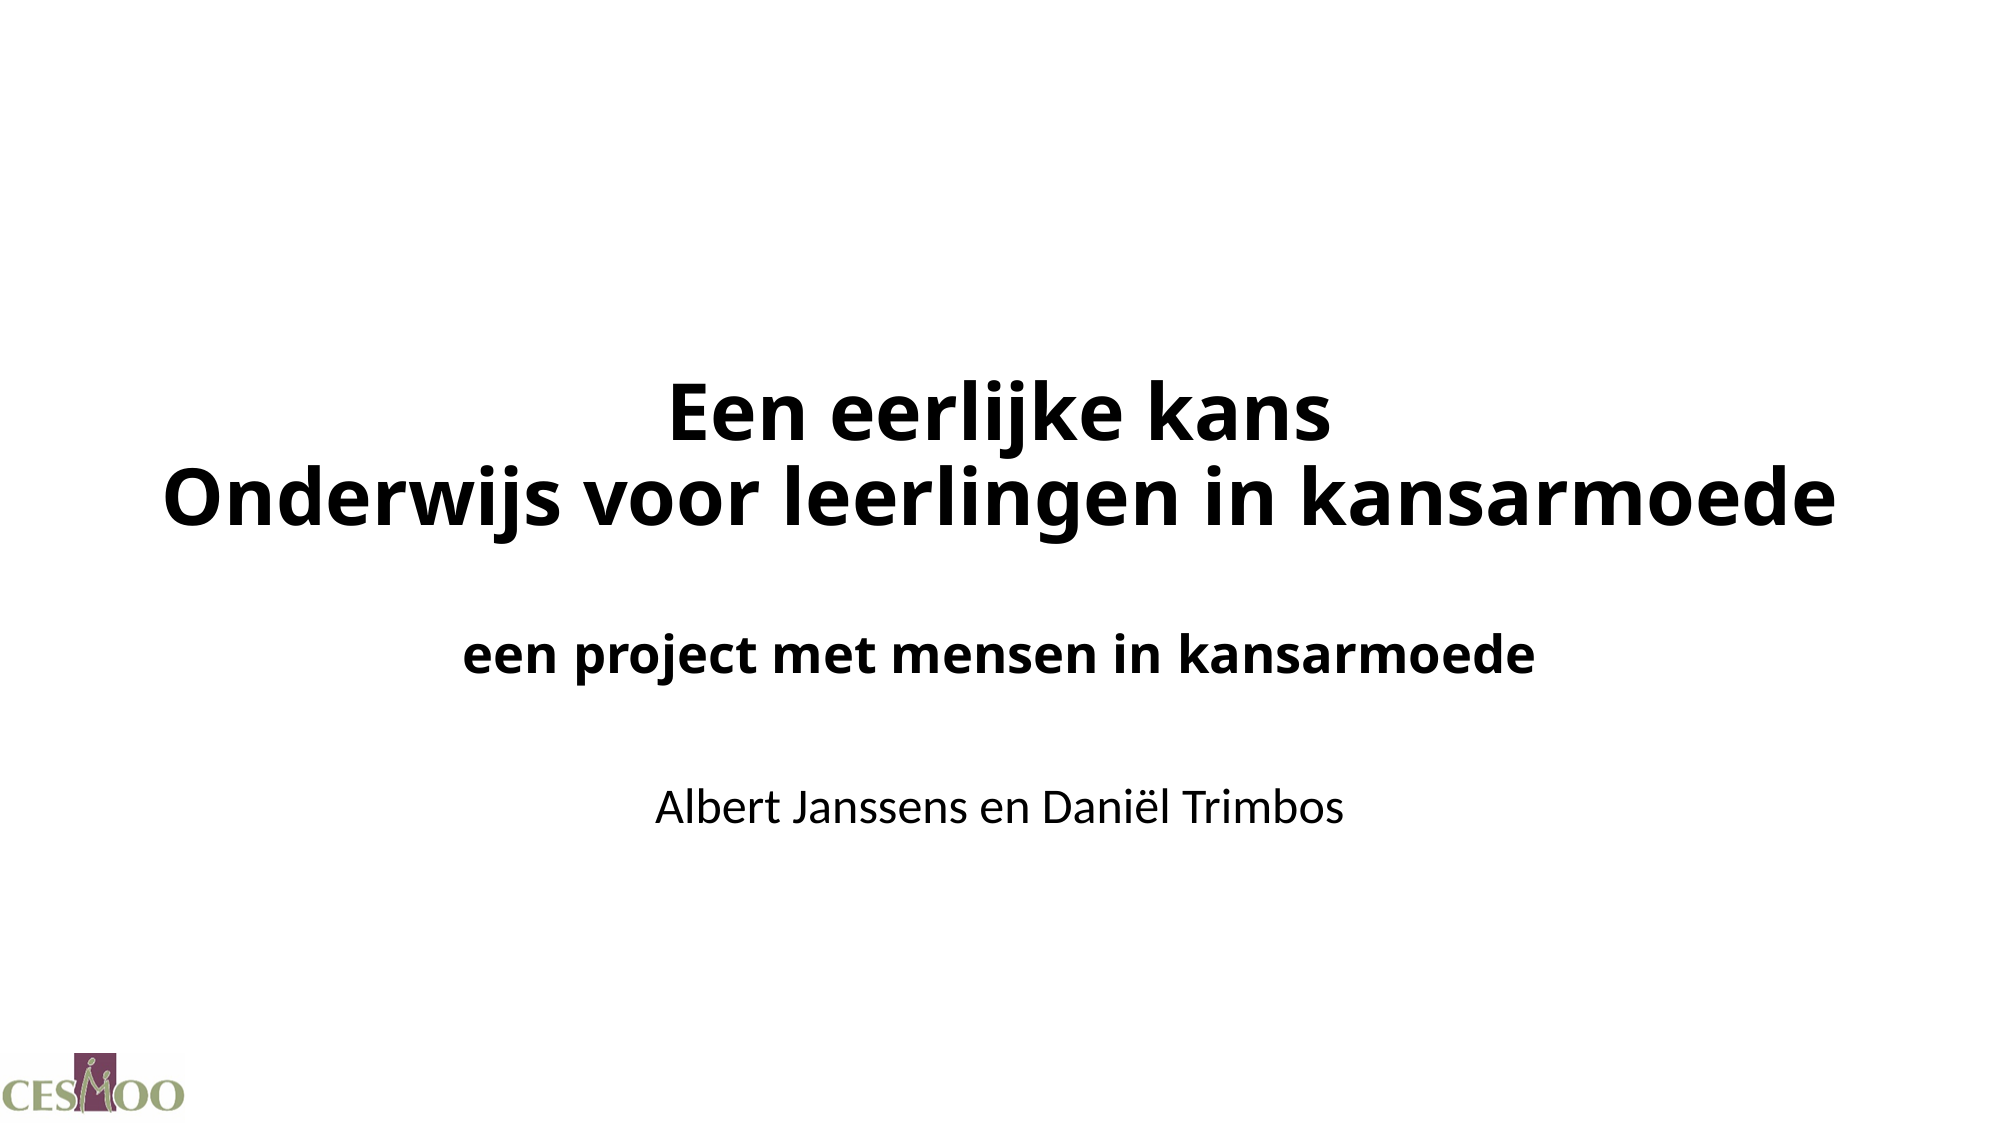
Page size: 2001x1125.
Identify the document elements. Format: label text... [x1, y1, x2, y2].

subtitle Albert Janssens en Daniël Trimbos [249, 692, 1750, 863]
picture [0, 1053, 185, 1124]
title Een eerlijke kans Onderwijs voor leerlingen in kansarmoede een project met mensen in kansarmoede [0, 184, 2000, 692]
